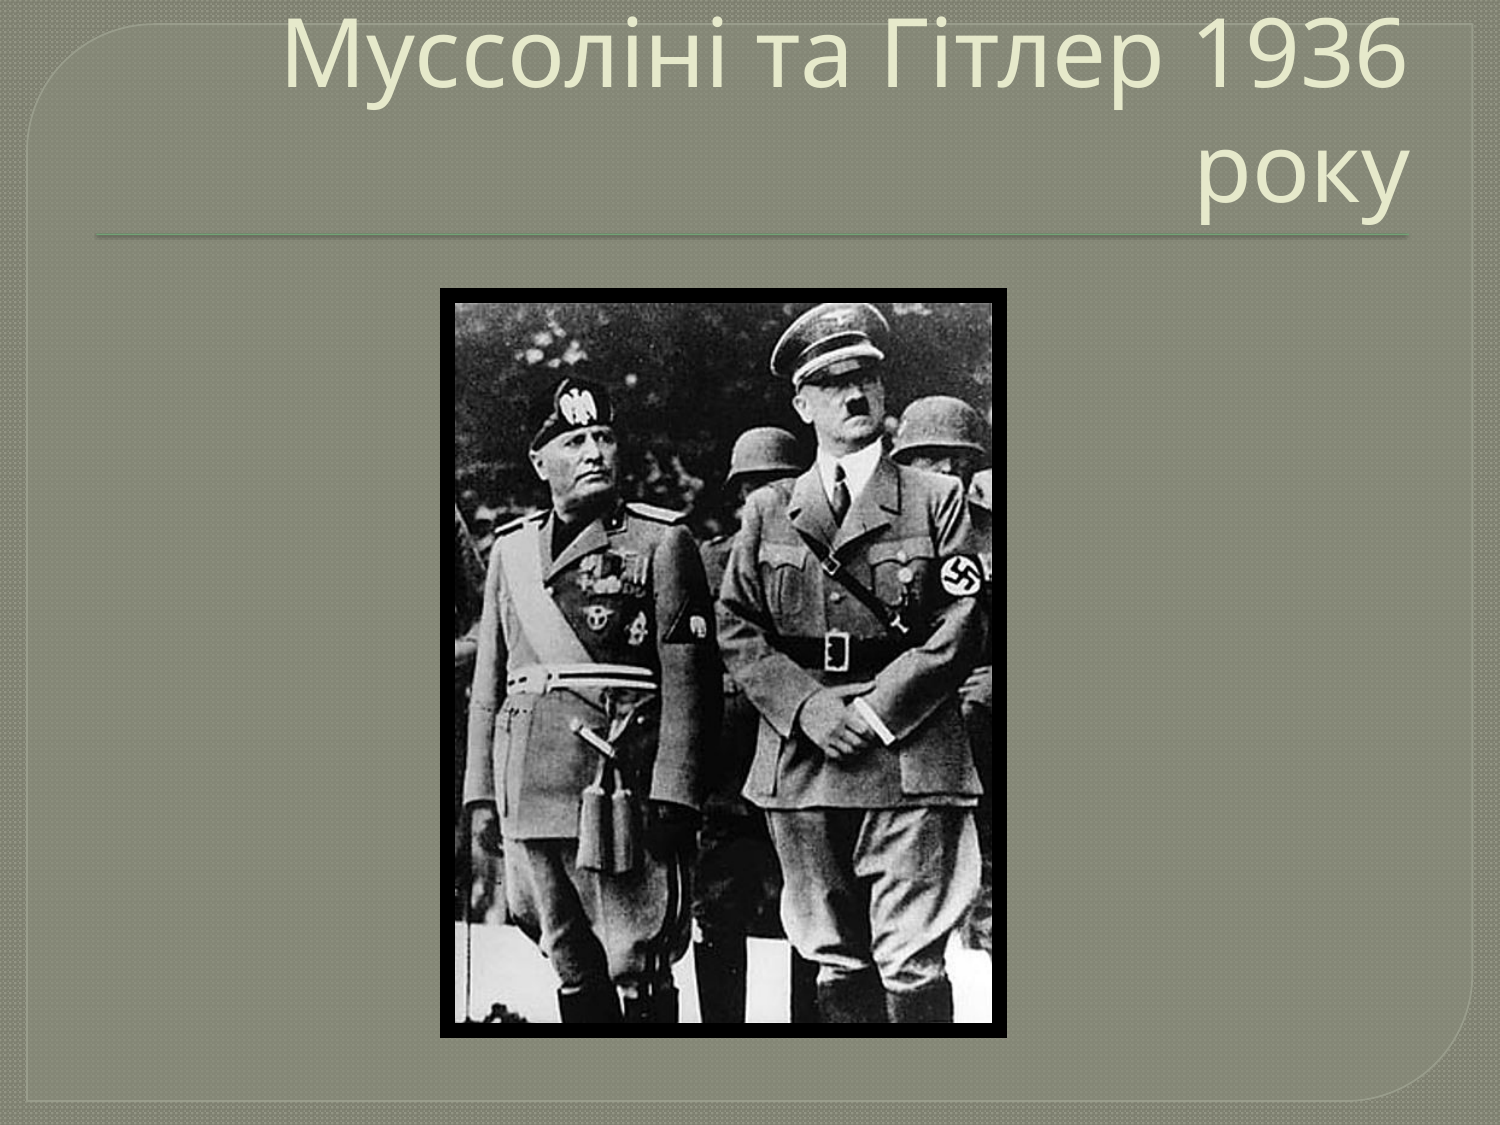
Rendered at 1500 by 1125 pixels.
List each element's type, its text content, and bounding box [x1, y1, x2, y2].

title Муссоліні та Гітлер 1936 року [75, 41, 1425, 230]
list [454, 302, 993, 1024]
